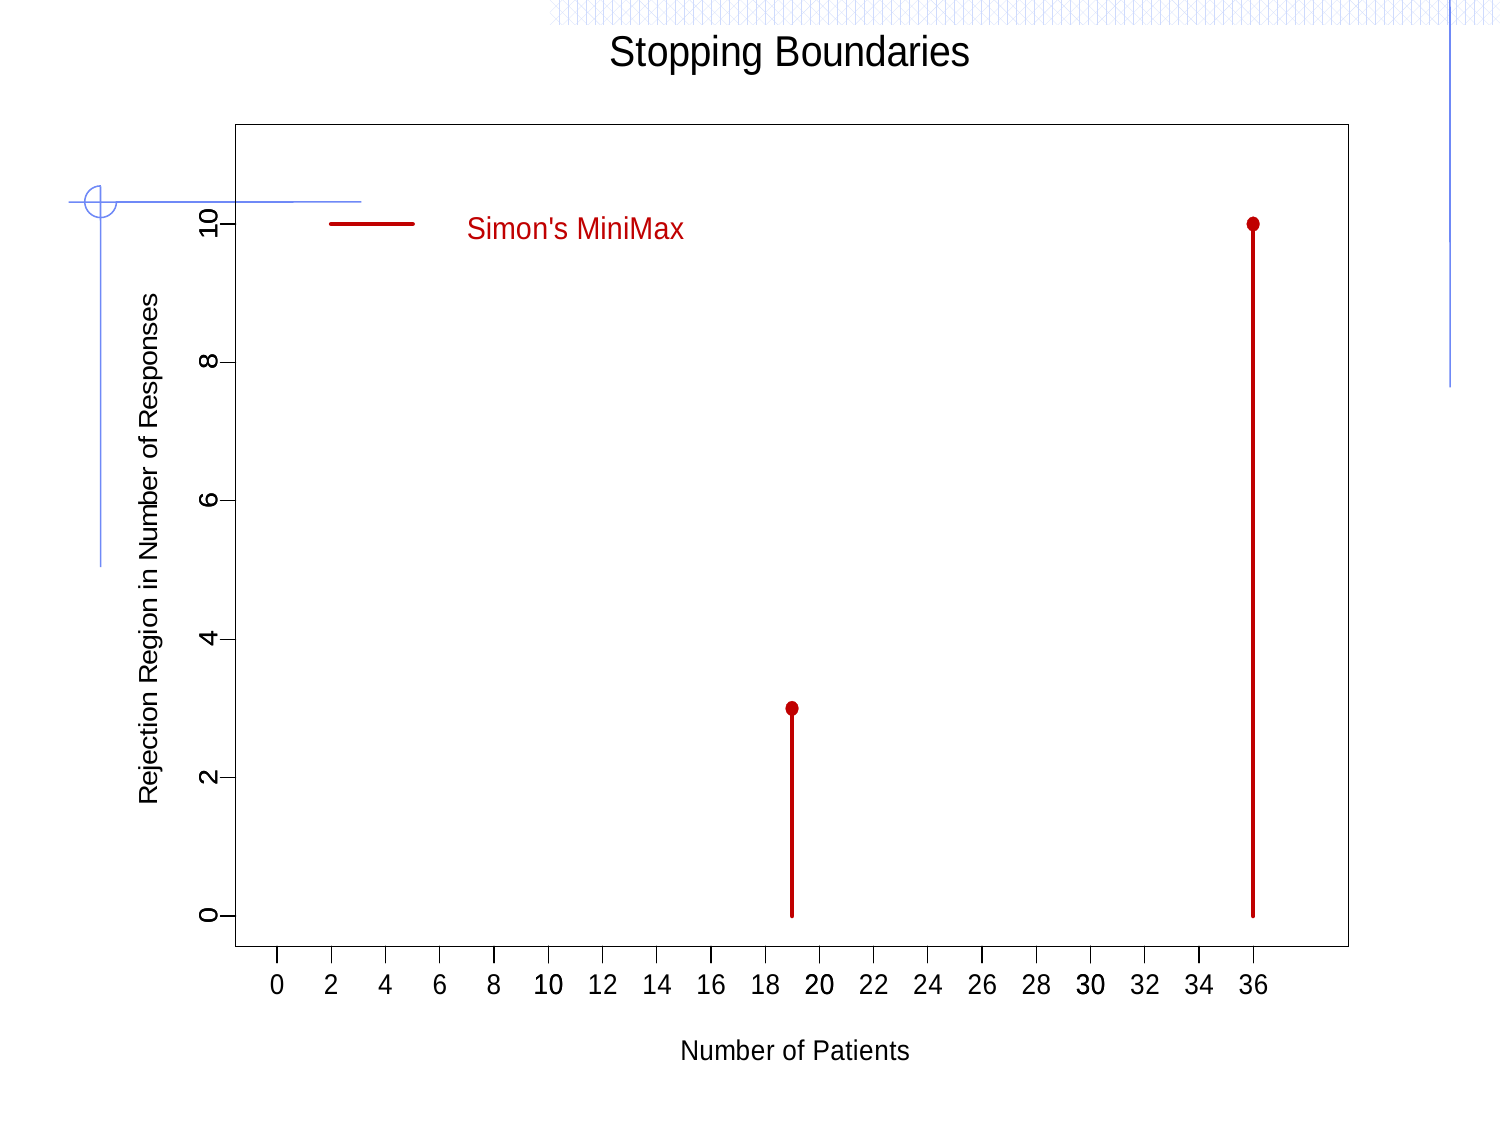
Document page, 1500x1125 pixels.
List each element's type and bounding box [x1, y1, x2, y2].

list [98, 0, 1392, 1097]
